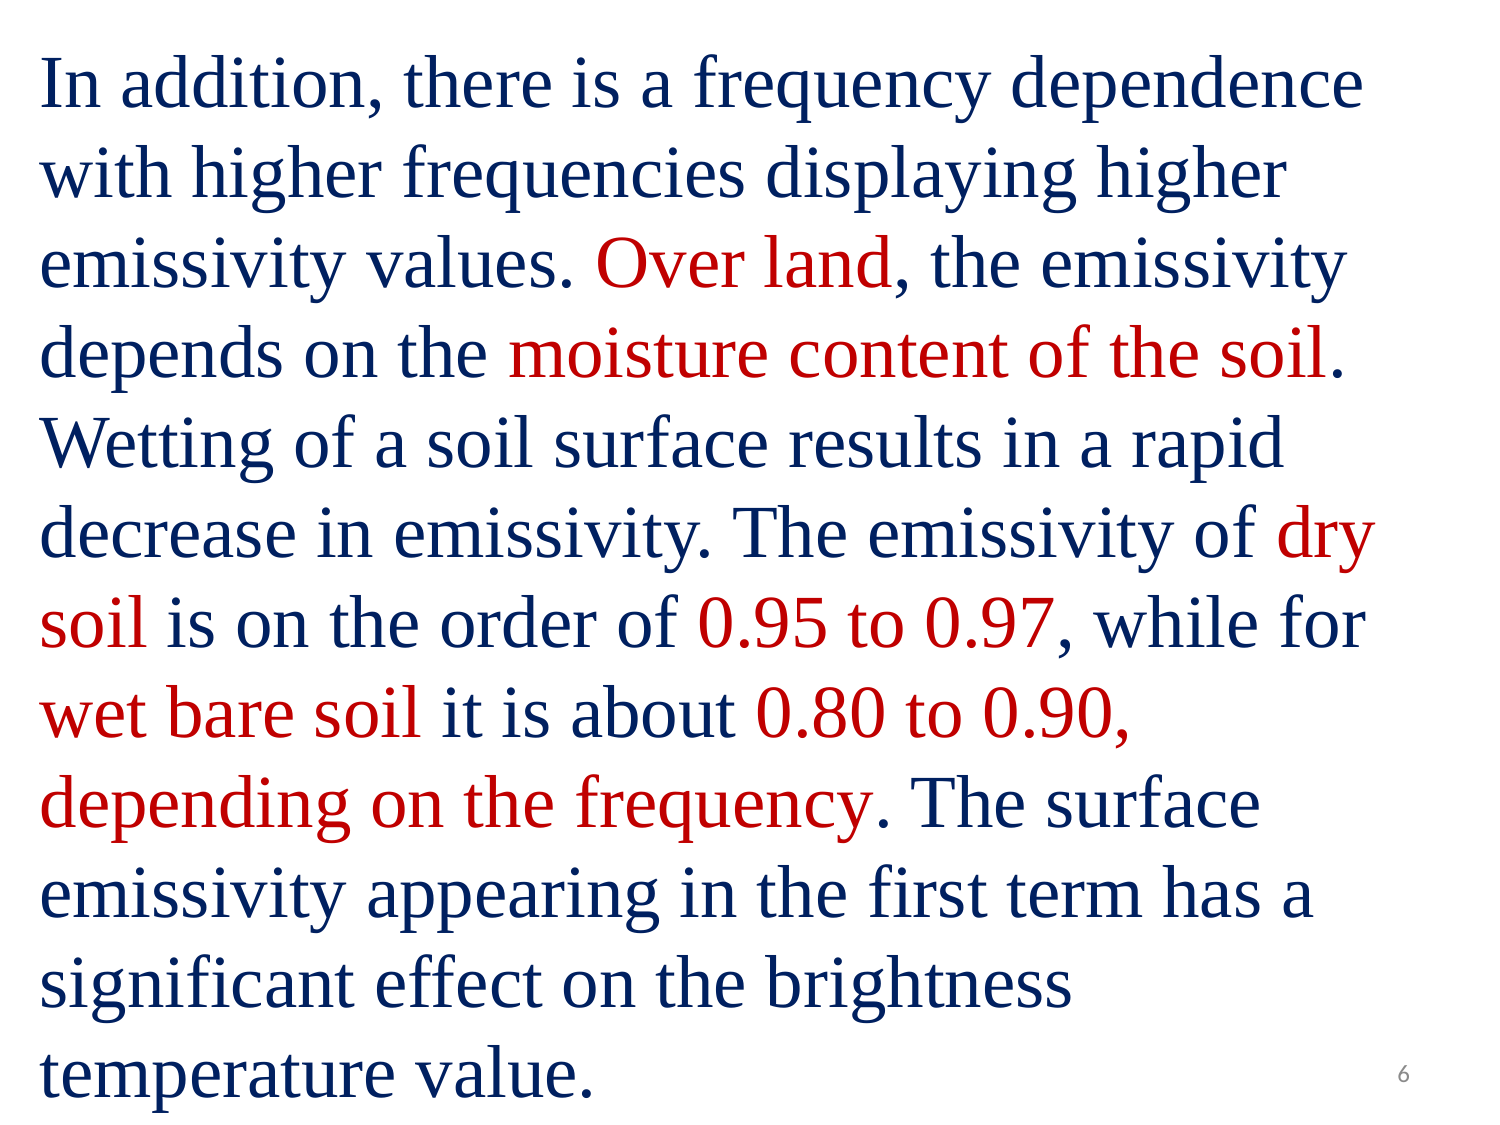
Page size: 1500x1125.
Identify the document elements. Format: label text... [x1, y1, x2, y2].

slide_number 6 [1074, 1042, 1425, 1103]
text_box In addition, there is a frequency dependence with higher frequencies displaying higher emissivity values. Over land, the emissivity depends on the moisture content of the soil. Wetting of a soil surface results in a rapid decrease in emissivity. The emissivity of dry soil is on the order of 0.95 to 0.97, while for wet bare soil it is about 0.80 to 0.90, depending on the frequency. The surface emissivity appearing in the first term has a significant effect on the brightness temperature value. [24, 24, 1463, 1125]
